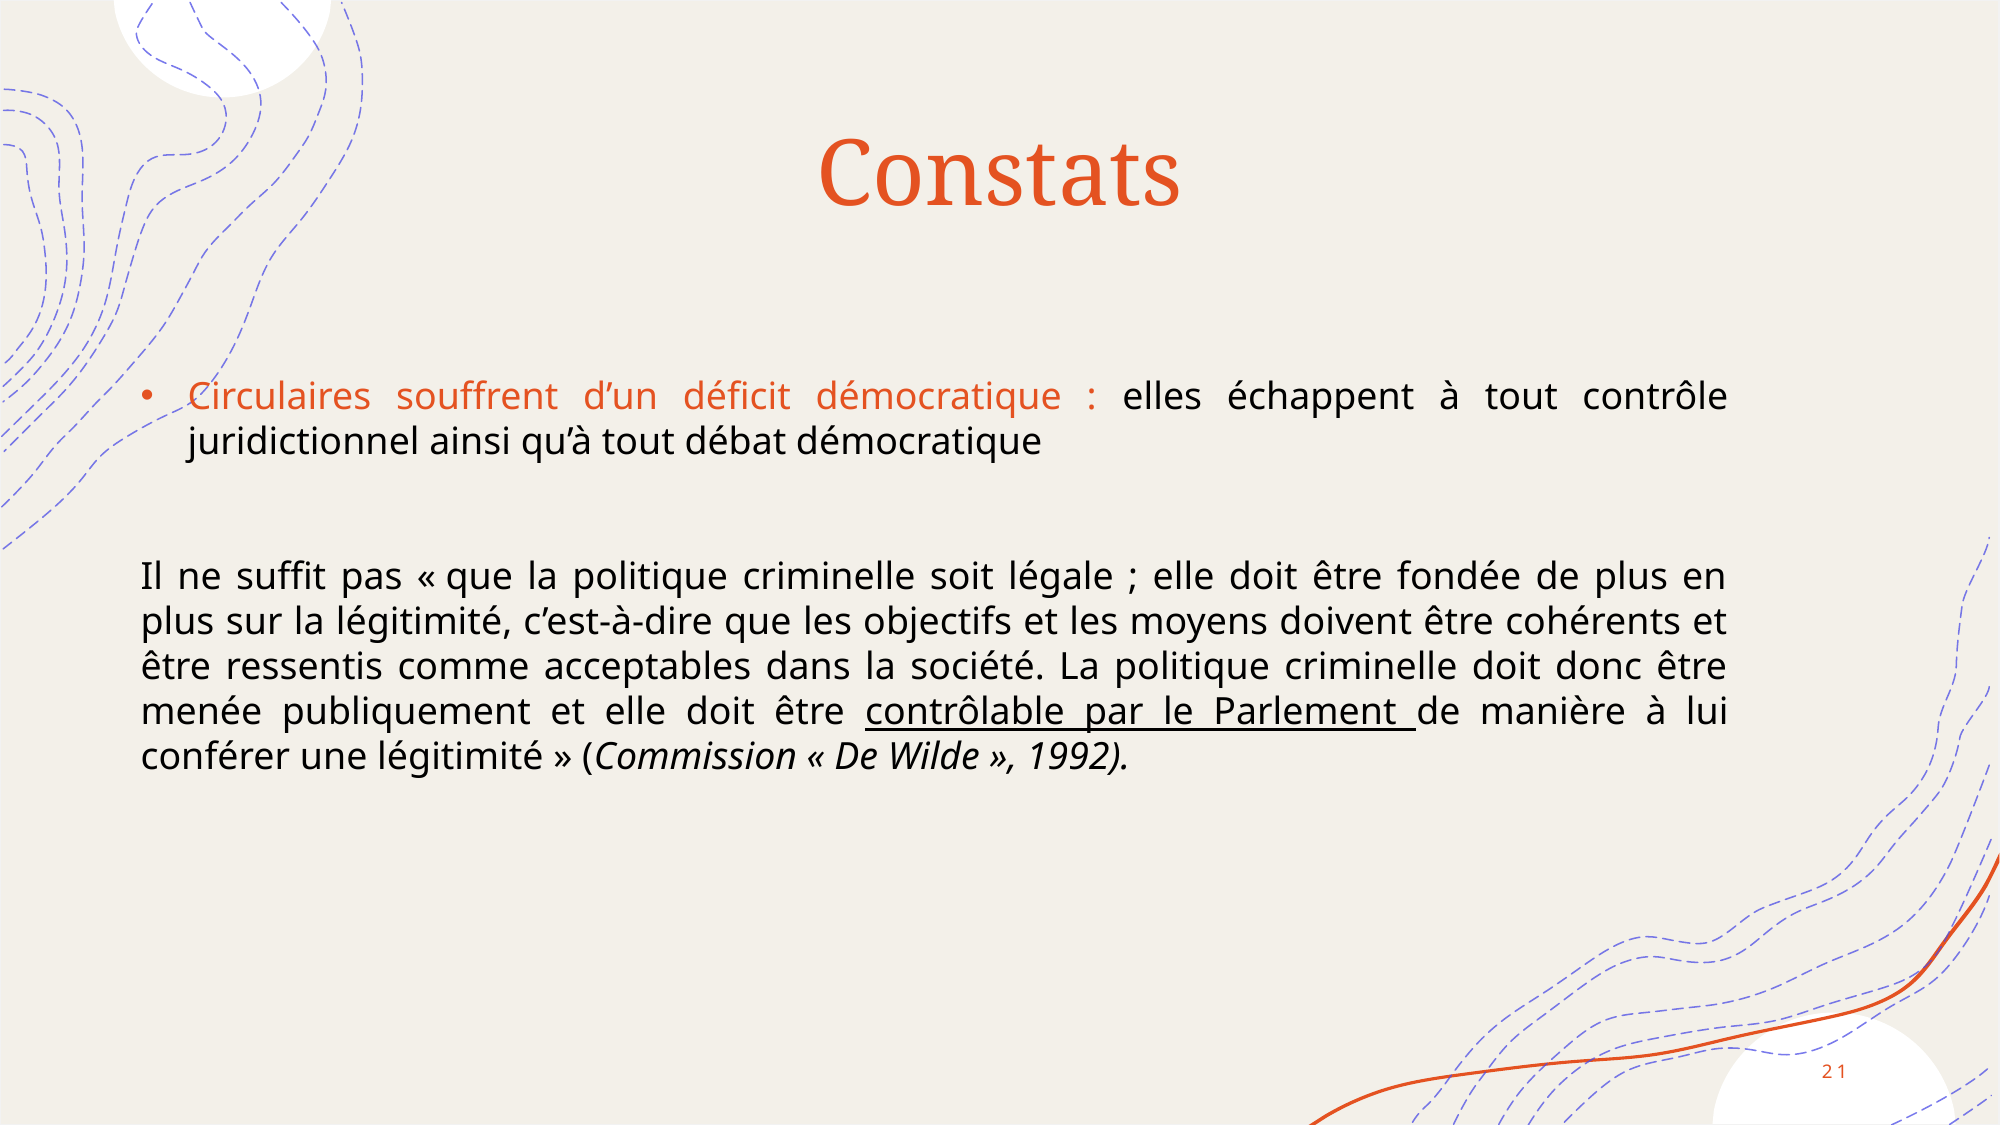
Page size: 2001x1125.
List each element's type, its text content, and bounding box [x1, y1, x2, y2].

title Constats [137, 59, 1863, 278]
list [137, 299, 1863, 1014]
text_box Circulaires souffrent d’un déficit démocratique : elles échappent à tout contrôle juridictionnel ainsi qu’à tout débat démocratique Il ne suffit pas « que la politique criminelle soit légale ; elle doit être fondée de plus en plus sur la légitimité, c’est-à-dire que les objectifs et les moyens doivent être cohérents et être ressentis comme acceptables dans la société. La politique criminelle doit donc être menée publiquement et elle doit être contrôlable par le Parlement de manière à lui conférer une légitimité » (Commission « De Wilde », 1992). [125, 319, 1744, 1125]
slide_number 21 [1744, 1042, 1863, 1103]
